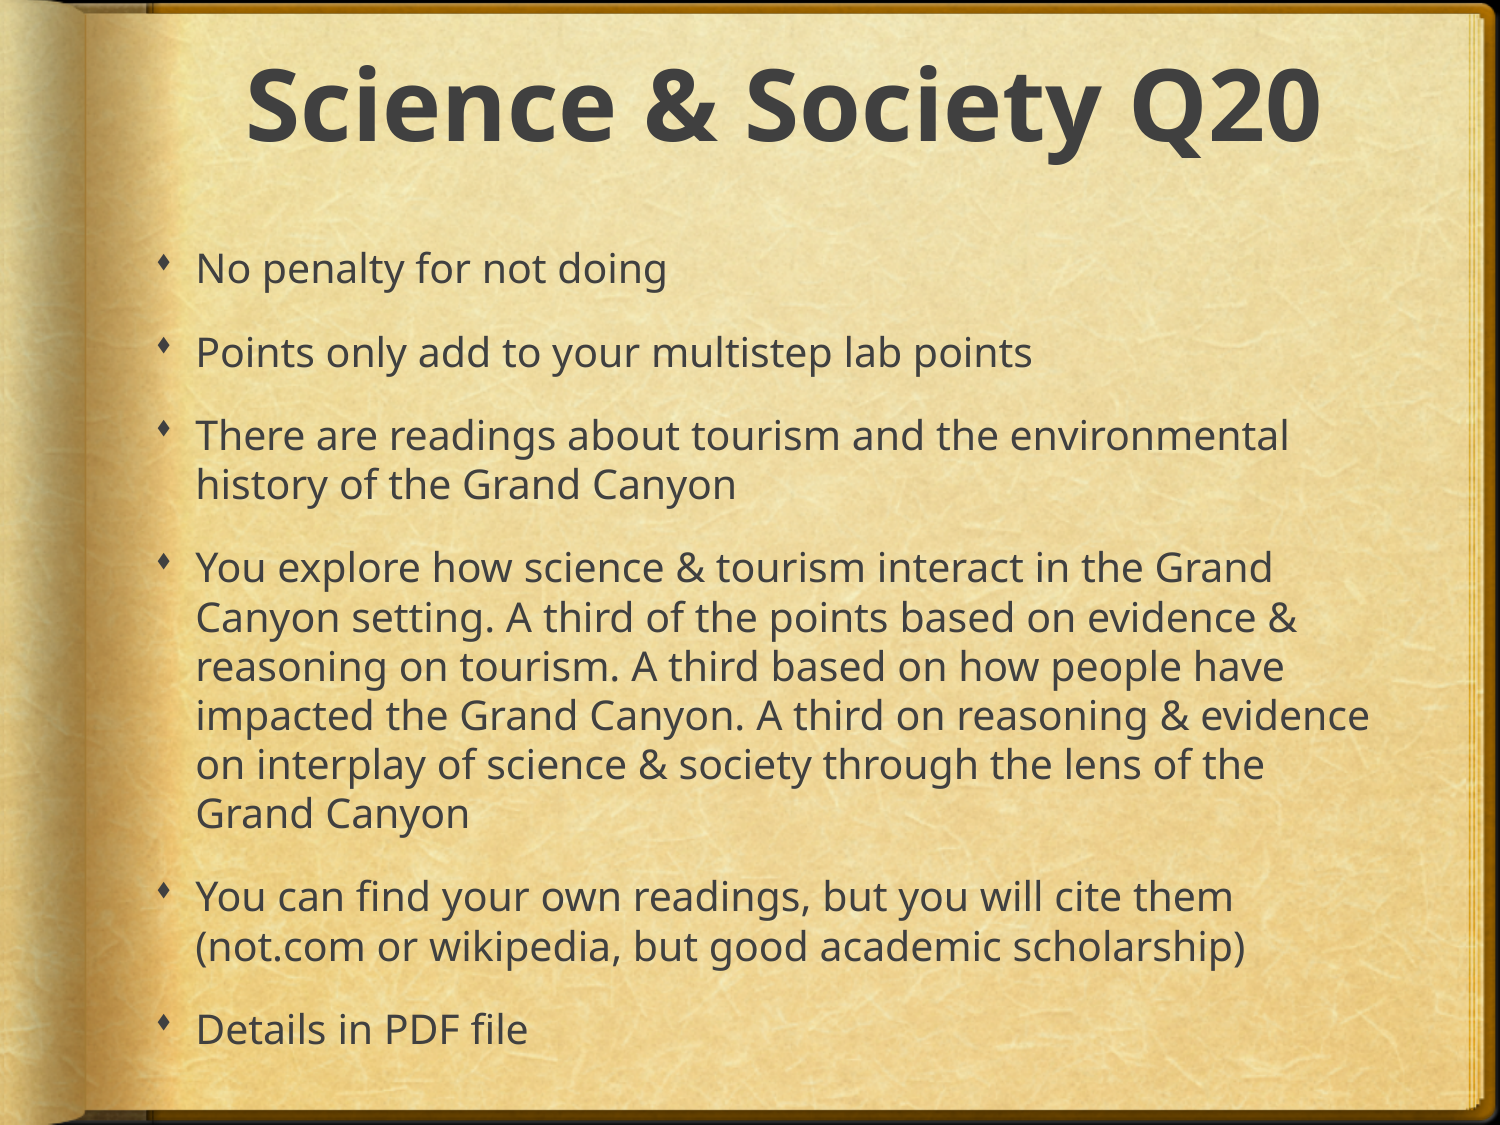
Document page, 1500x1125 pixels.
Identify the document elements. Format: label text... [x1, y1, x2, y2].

list No penalty for not doing Points only add to your multistep lab points There are readings about tourism and the environmental history of the Grand Canyon You explore how science & tourism interact in the Grand Canyon setting. A third of the points based on evidence & reasoning on tourism. A third based on how people have impacted the Grand Canyon. A third on reasoning & evidence on interplay of science & society through the lens of the Grand Canyon You can find your own readings, but you will cite them (not.com or wikipedia, but good academic scholarship) Details in PDF file [139, 235, 1402, 1069]
picture [0, 0, 1500, 1125]
title Science & Society Q20 [69, 42, 1500, 173]
